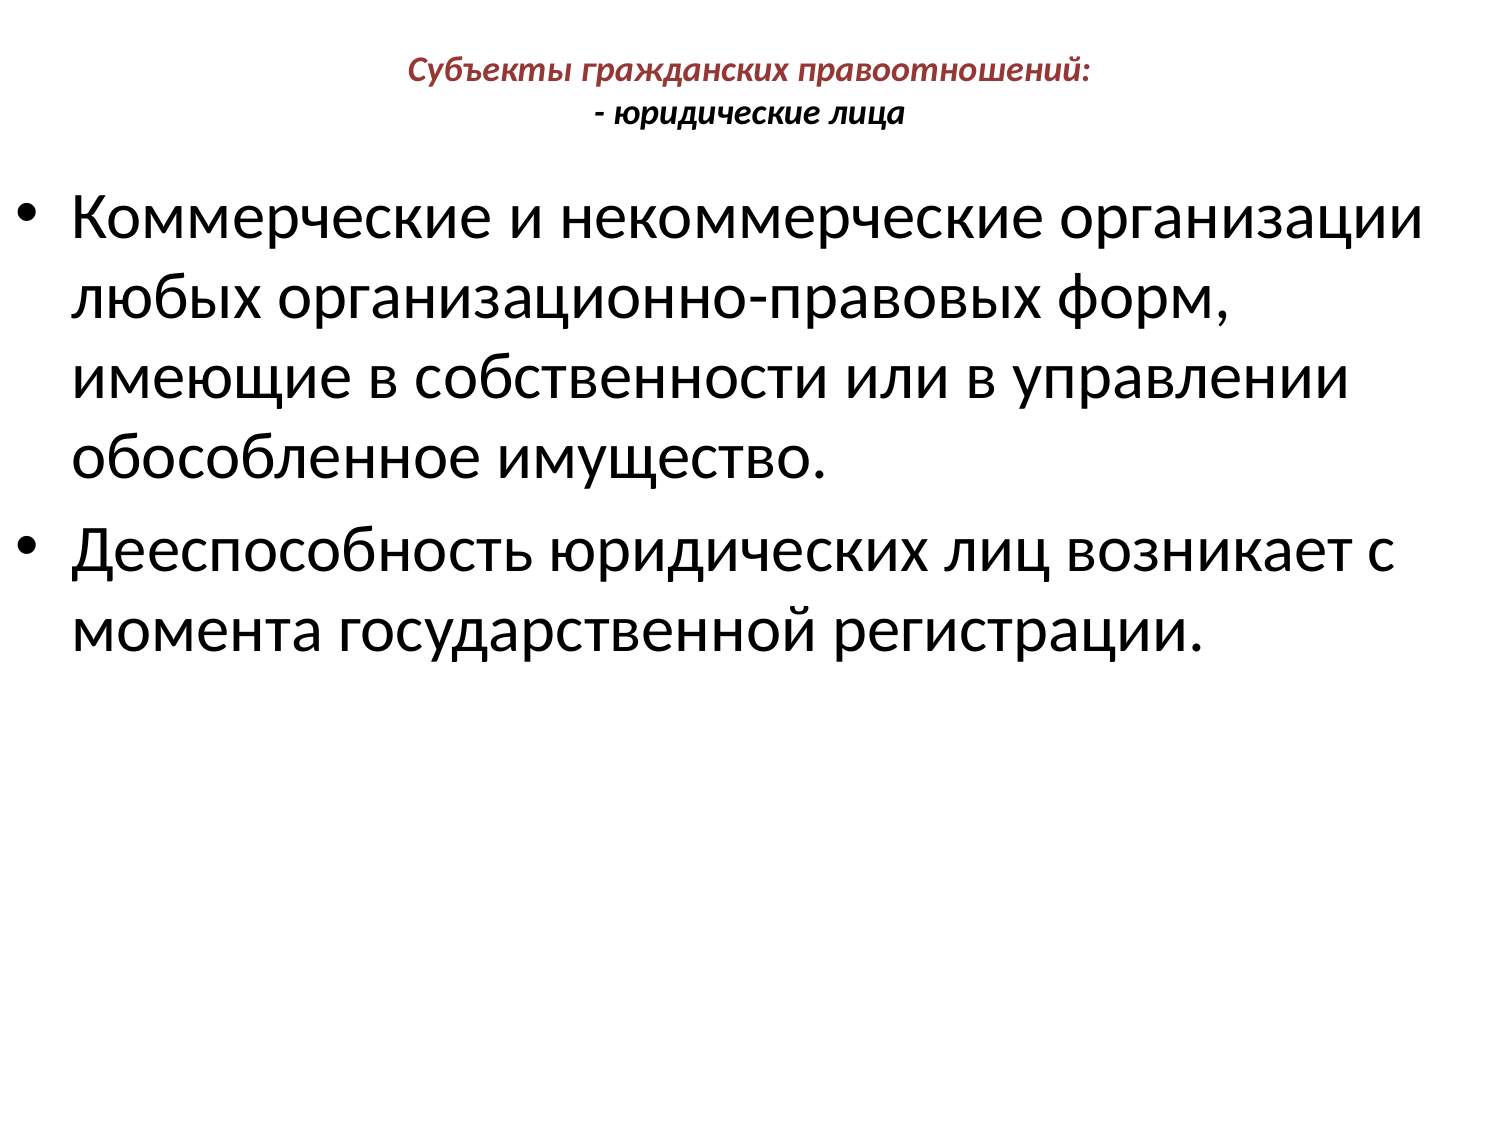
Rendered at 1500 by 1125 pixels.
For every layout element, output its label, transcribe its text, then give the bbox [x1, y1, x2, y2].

title Субъекты гражданских правоотношений: - юридические лица [0, 0, 1500, 164]
list Коммерческие и некоммерческие организации любых организационно-правовых форм, имеющие в собственности или в управлении обособленное имущество. Дееспособность юридических лиц возникает с момента государственной регистрации. [0, 164, 1500, 1102]
